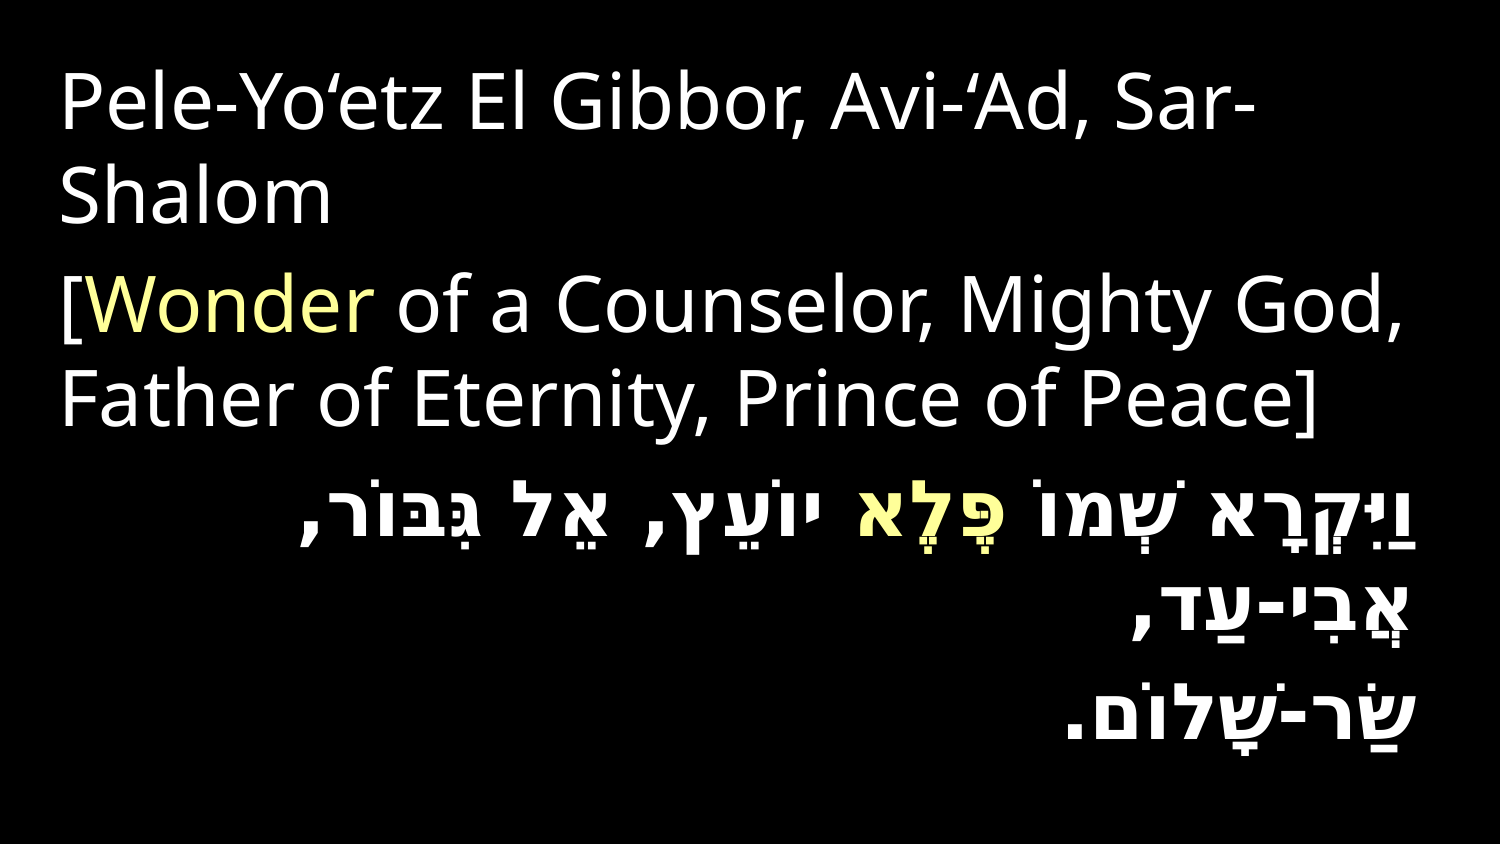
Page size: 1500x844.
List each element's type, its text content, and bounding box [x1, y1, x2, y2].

list Pele-Yo‘etz El Gibbor, Avi-‘Ad, Sar-Shalom [Wonder of a Counselor, Mighty God, Father of Eternity, Prince of Peace] וַיִּקְרָא שְׁמוֹ פֶּלֶא יוֹעֵץ, אֵל גִּבּוֹר, אֲבִי-עַד, שַׂר-שָׁלוֹם. [50, 46, 1425, 810]
